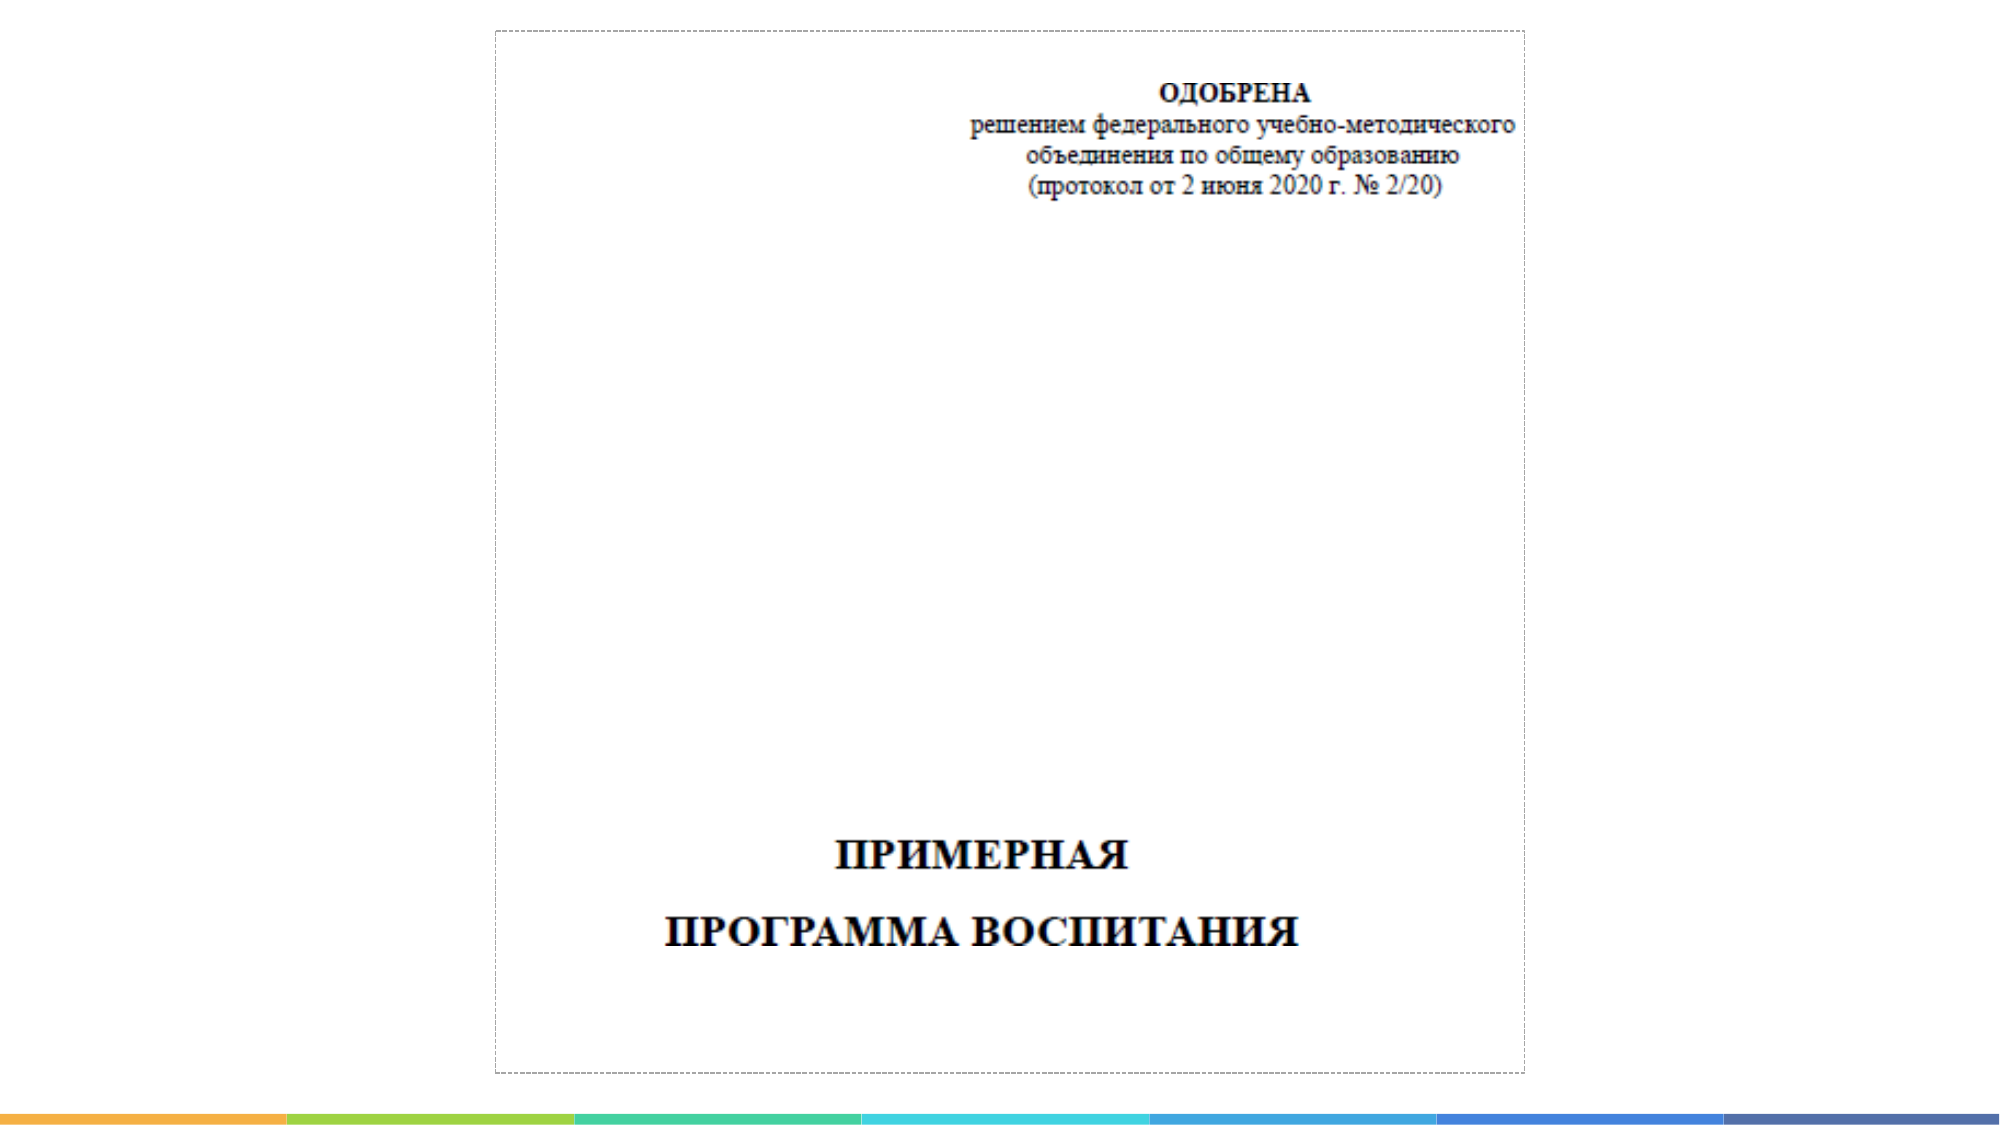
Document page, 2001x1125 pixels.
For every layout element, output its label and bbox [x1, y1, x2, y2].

text_box [20, 1075, 411, 1125]
text_box [495, 30, 1525, 1074]
